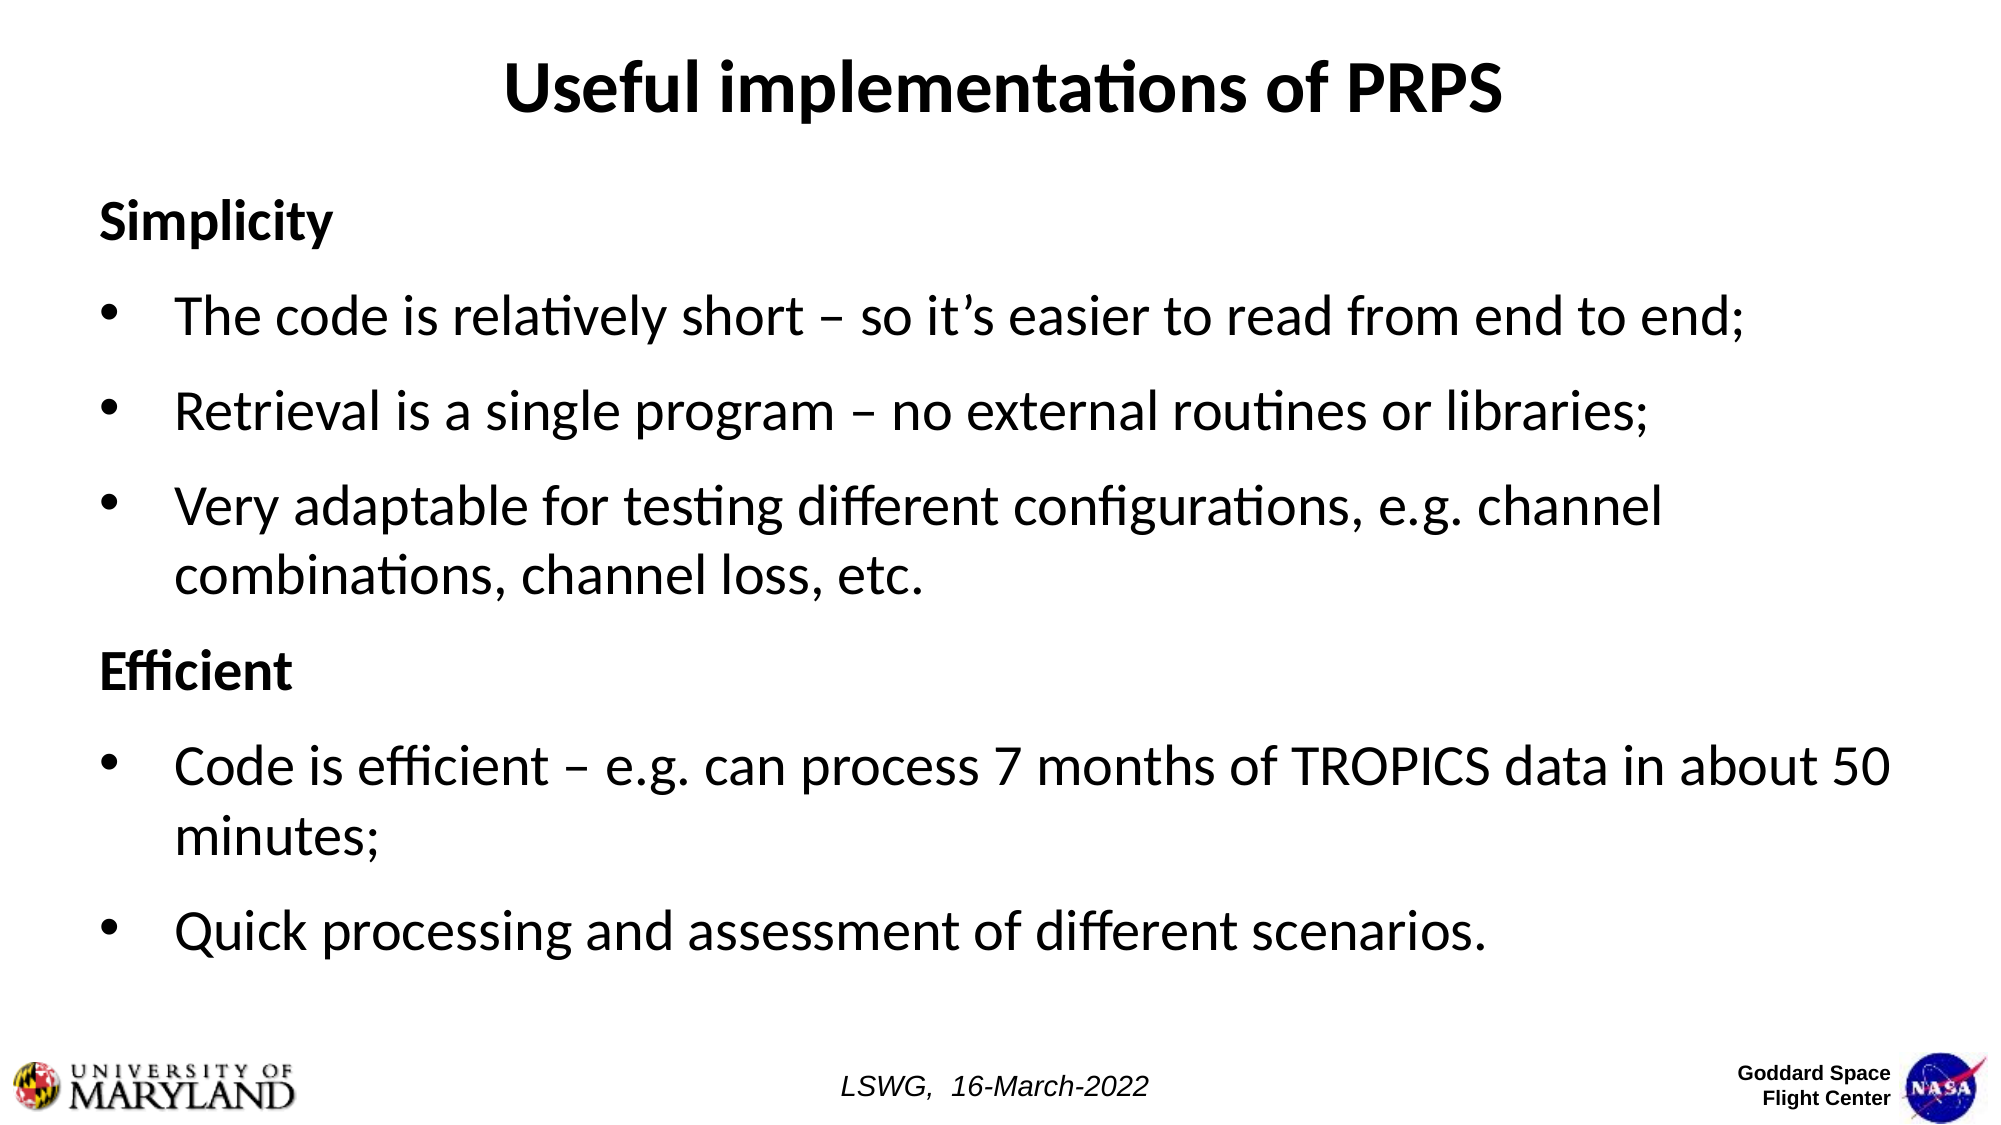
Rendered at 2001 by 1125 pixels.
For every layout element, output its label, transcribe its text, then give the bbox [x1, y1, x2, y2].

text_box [13, 1052, 1988, 1124]
title Useful implementations of PRPS [126, 33, 1882, 144]
text_box Simplicity The code is relatively short – so it’s easier to read from end to end; Retrieval is a single program – no external routines or libraries; Very adaptable for testing different configurations, e.g. channel combinations, channel loss, etc. Efficient Code is efficient – e.g. can process 7 months of TROPICS data in about 50 minutes; Quick processing and assessment of different scenarios. [84, 174, 1907, 969]
